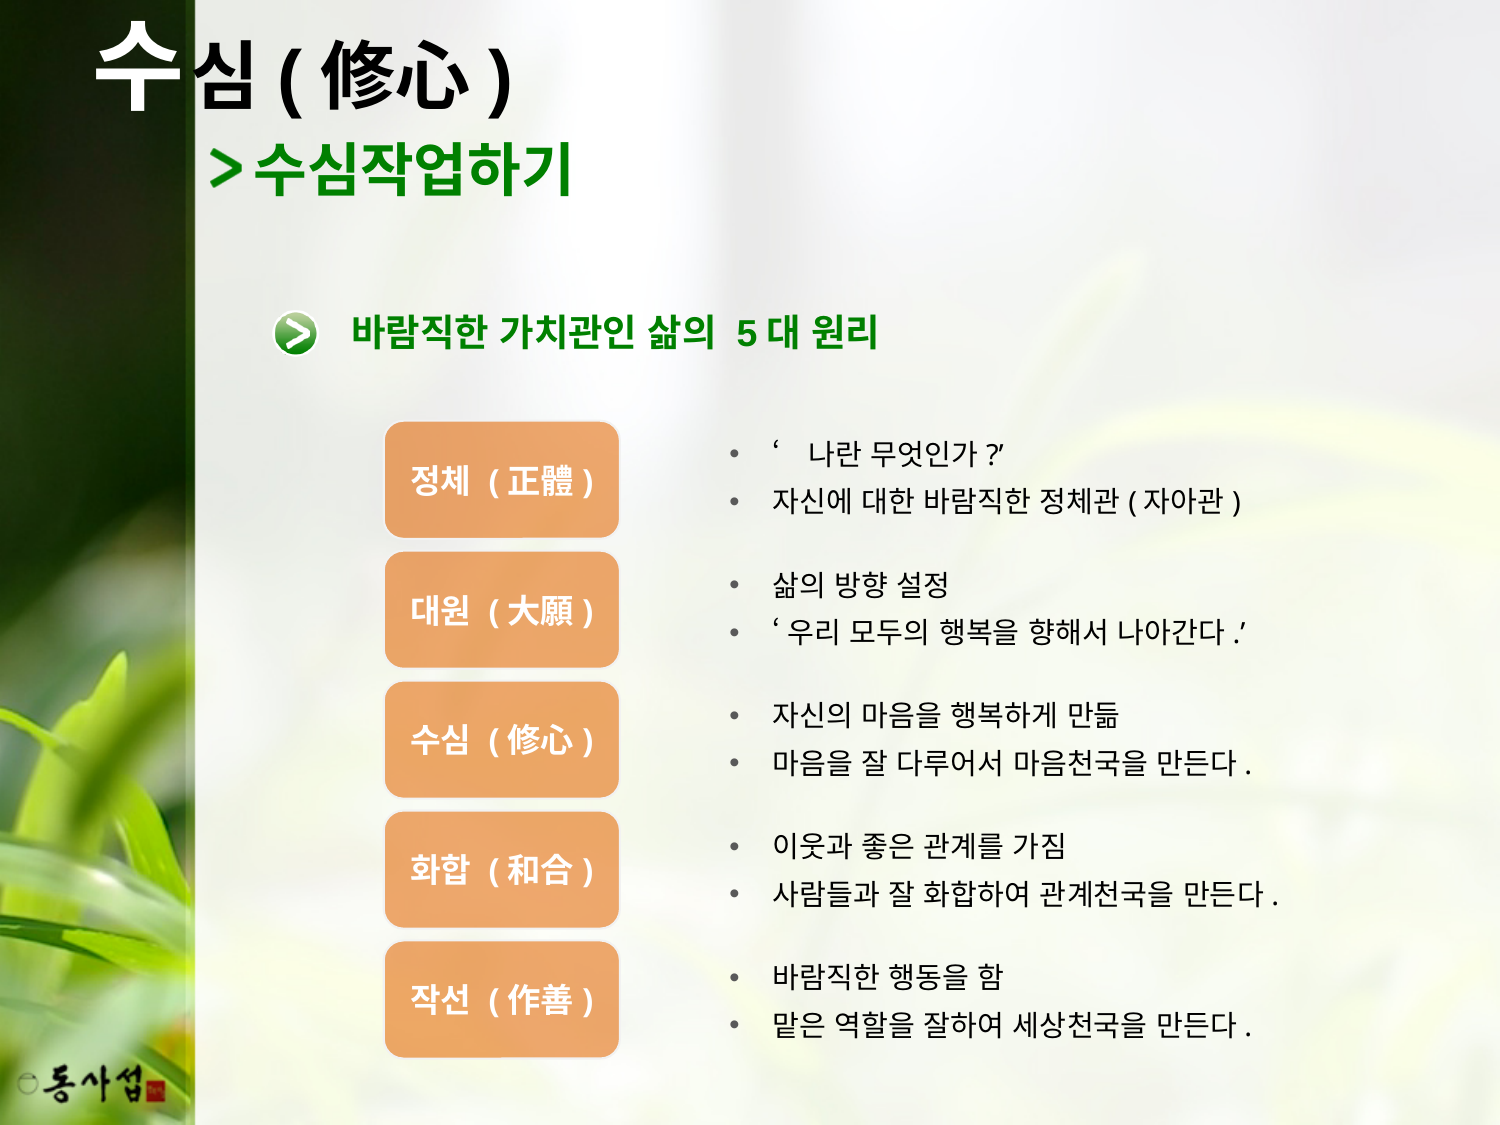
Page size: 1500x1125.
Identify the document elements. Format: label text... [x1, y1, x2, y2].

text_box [265, 300, 916, 366]
text_box ‘나란 무엇인가?’ 자신에 대한 바람직한 정체관(자아관) [714, 428, 1306, 526]
text_box 이웃과 좋은 관계를 가짐 사람들과 잘 화합하여 관계천국을 만든다. [714, 821, 1353, 919]
picture [0, 185, 1500, 1125]
text_box 삶의 방향 설정 ‘우리 모두의 행복을 향해서 나아간다.’ [714, 559, 1306, 657]
text_box 화합 (和合) [383, 810, 620, 929]
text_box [0, 0, 1500, 185]
picture [326, 185, 347, 189]
text_box 자신의 마음을 행복하게 만듦 마음을 잘 다루어서 마음천국을 만든다. [714, 690, 1353, 788]
text_box 정체 (正體) [383, 420, 620, 539]
text_box 바람직한 행동을 함 맡은 역할을 잘하여 세상천국을 만든다. [714, 952, 1353, 1050]
text_box 수심 (修心) [383, 680, 620, 799]
text_box 대원 (大願) [383, 550, 620, 669]
text_box 작선 (作善) [383, 940, 620, 1059]
picture [432, 185, 453, 189]
